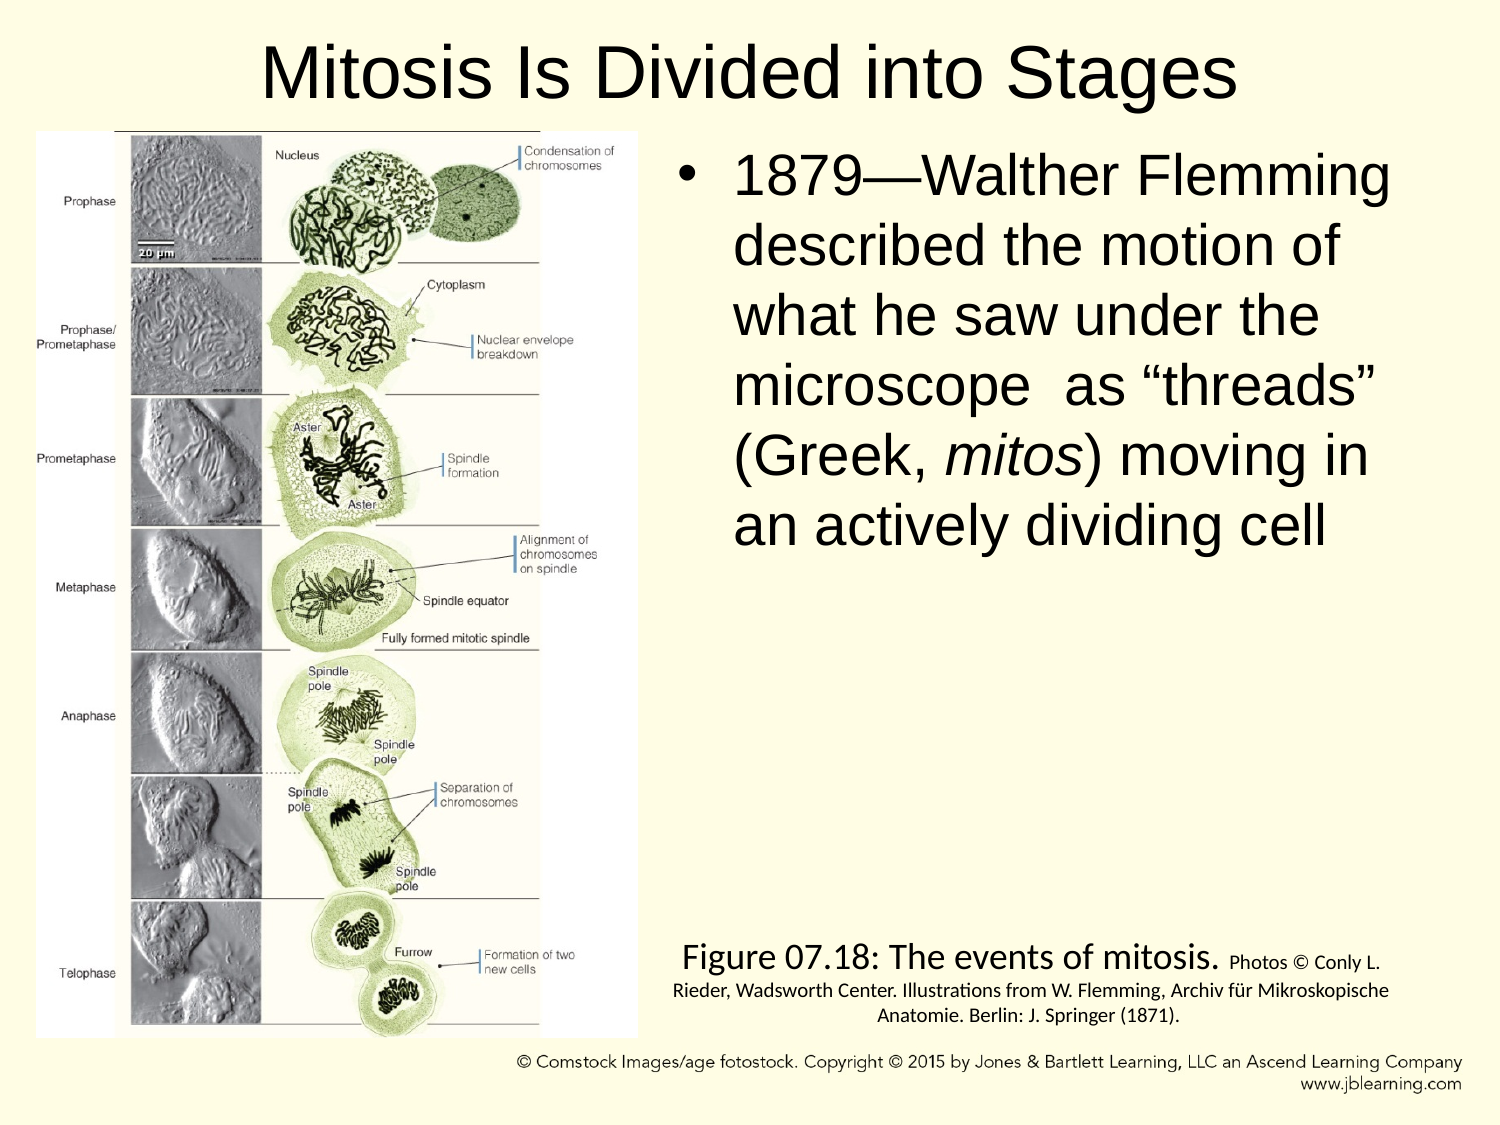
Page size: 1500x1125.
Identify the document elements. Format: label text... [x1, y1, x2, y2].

title Mitosis Is Divided into Stages [75, 0, 1425, 163]
picture [0, 0, 1500, 1125]
text_box Figure 07.18: The events of mitosis. Photos © Conly L. Rieder, Wadsworth Center. Illustrations from W. Flemming, Archiv für Mikroskopische Anatomie. Berlin: J. Springer (1871). [642, 924, 1425, 1035]
list 1879—Walther Flemming described the motion of what he saw under the microscope as “threads” (Greek, mitos) moving in an actively dividing cell [662, 129, 1438, 613]
